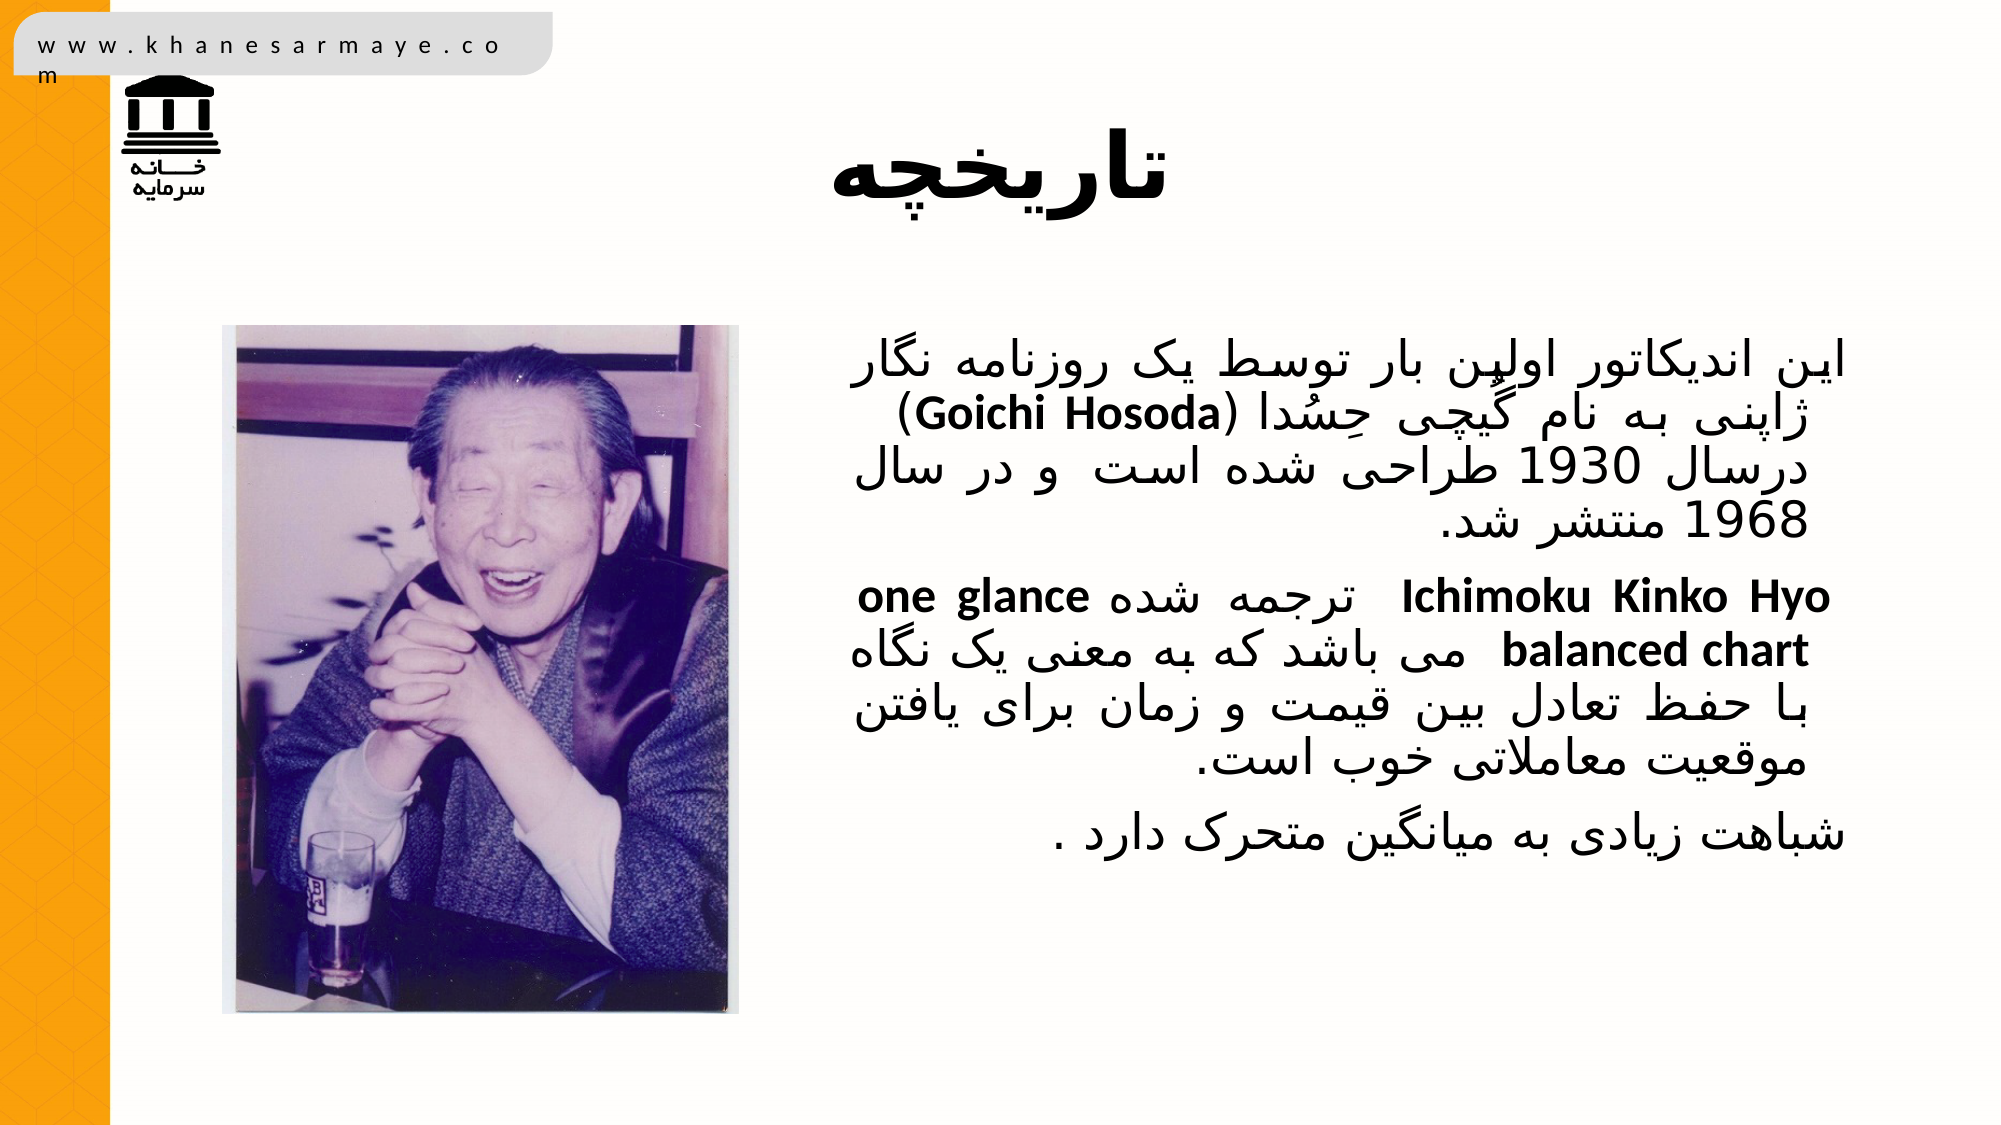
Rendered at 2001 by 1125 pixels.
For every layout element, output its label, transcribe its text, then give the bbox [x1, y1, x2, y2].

text_box www.khanesarmaye.com [13, 11, 553, 76]
title تاریخچه [137, 59, 1863, 278]
picture [0, 0, 2001, 1125]
list این اندیکاتور اولین بار توسط یک روزنامه نگار ژاپنی به نام گُیچی حِسُدا (Goichi Hosoda) درسال 1930 طراحی شده است و در سال 1968 منتشر شد. Ichimoku Kinko Hyo ترجمه شده one glance balanced chart می باشد که به معنی یک نگاه با حفظ تعادل بین قیمت و زمان برای یافتن موقعیت معاملاتی خوب است. شباهت زیادی به میانگین متحرک دارد . [832, 325, 1863, 1000]
